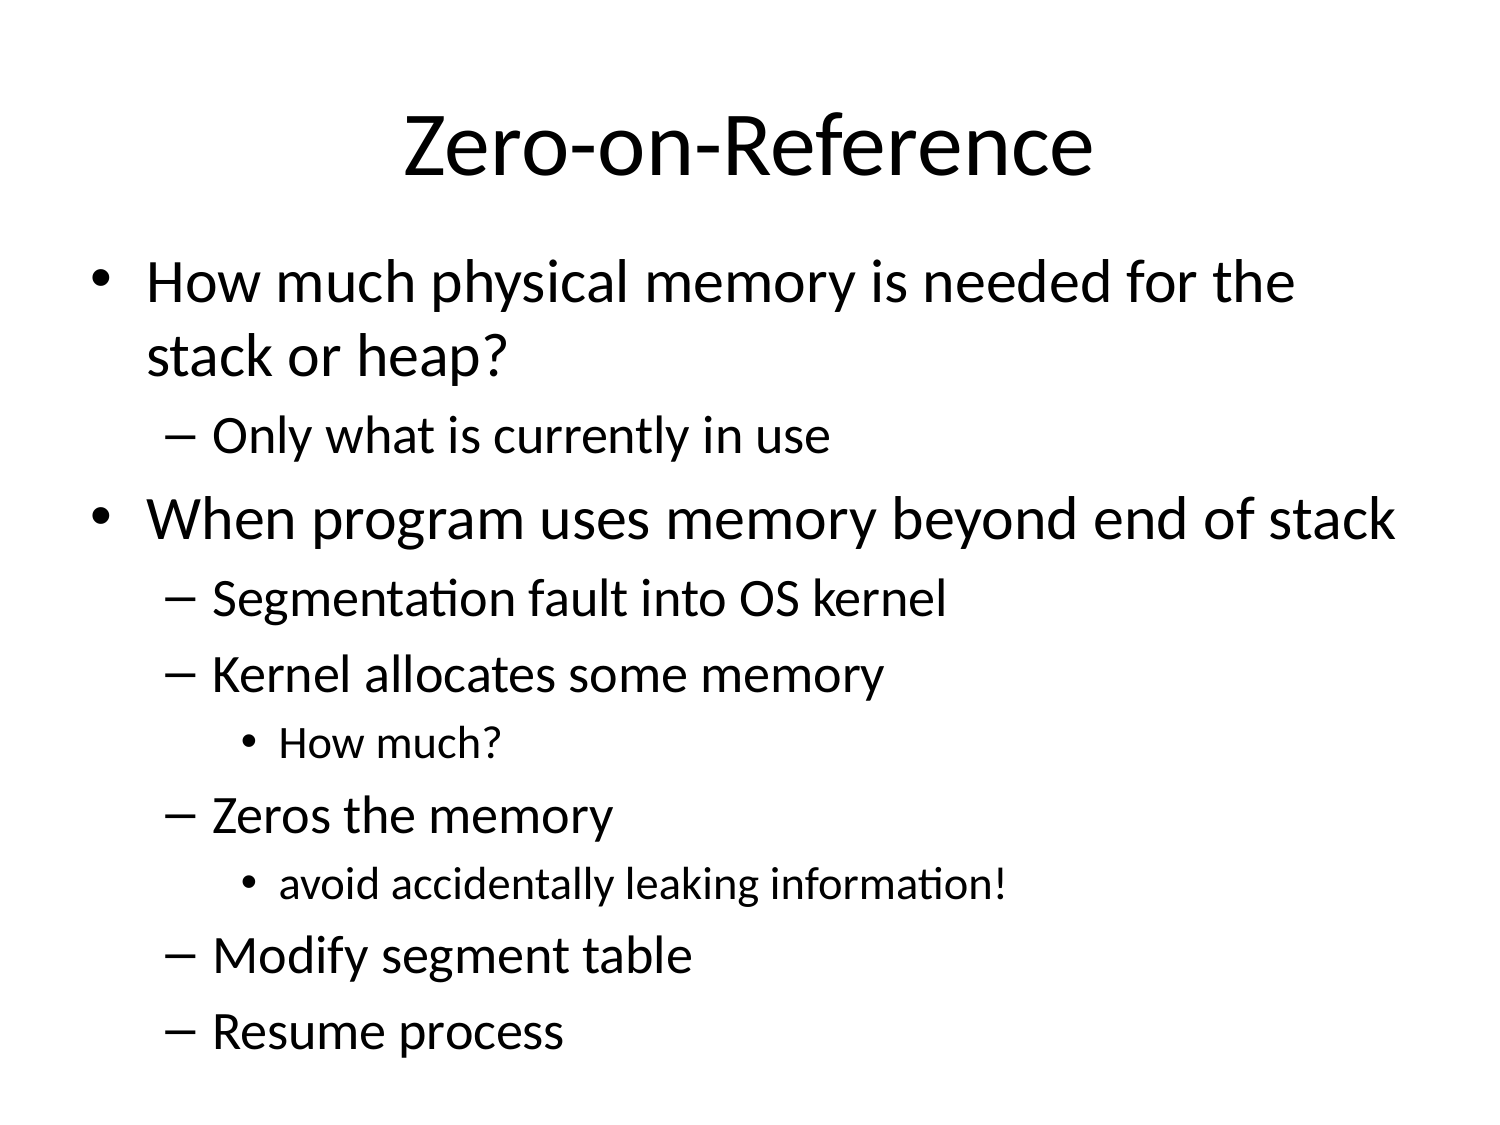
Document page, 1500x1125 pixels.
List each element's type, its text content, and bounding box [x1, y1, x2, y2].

title Zero-on-Reference [75, 45, 1425, 232]
list How much physical memory is needed for the stack or heap? Only what is currently in use When program uses memory beyond end of stack Segmentation fault into OS kernel Kernel allocates some memory How much? Zeros the memory avoid accidentally leaking information! Modify segment table Resume process [75, 232, 1425, 1096]
